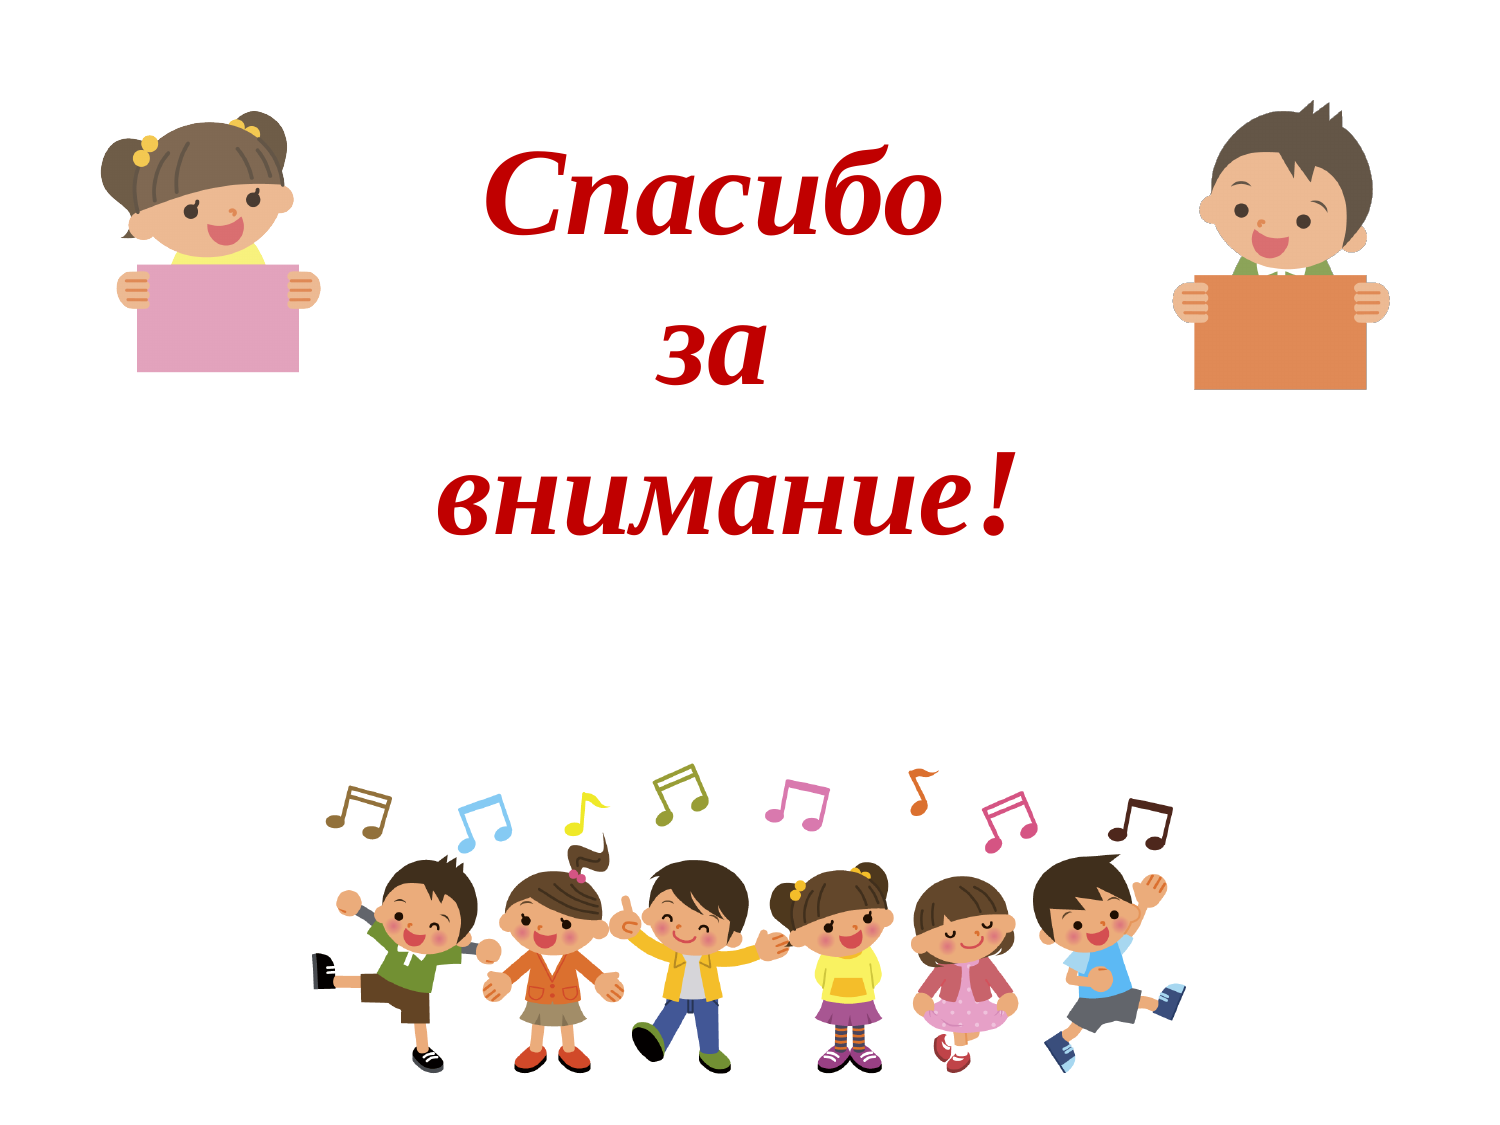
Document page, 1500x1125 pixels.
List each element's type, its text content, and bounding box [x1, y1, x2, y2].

picture [100, 66, 328, 384]
picture [312, 762, 1187, 1093]
text_box Спасибо за внимание! [422, 101, 1039, 567]
picture [1151, 77, 1396, 402]
